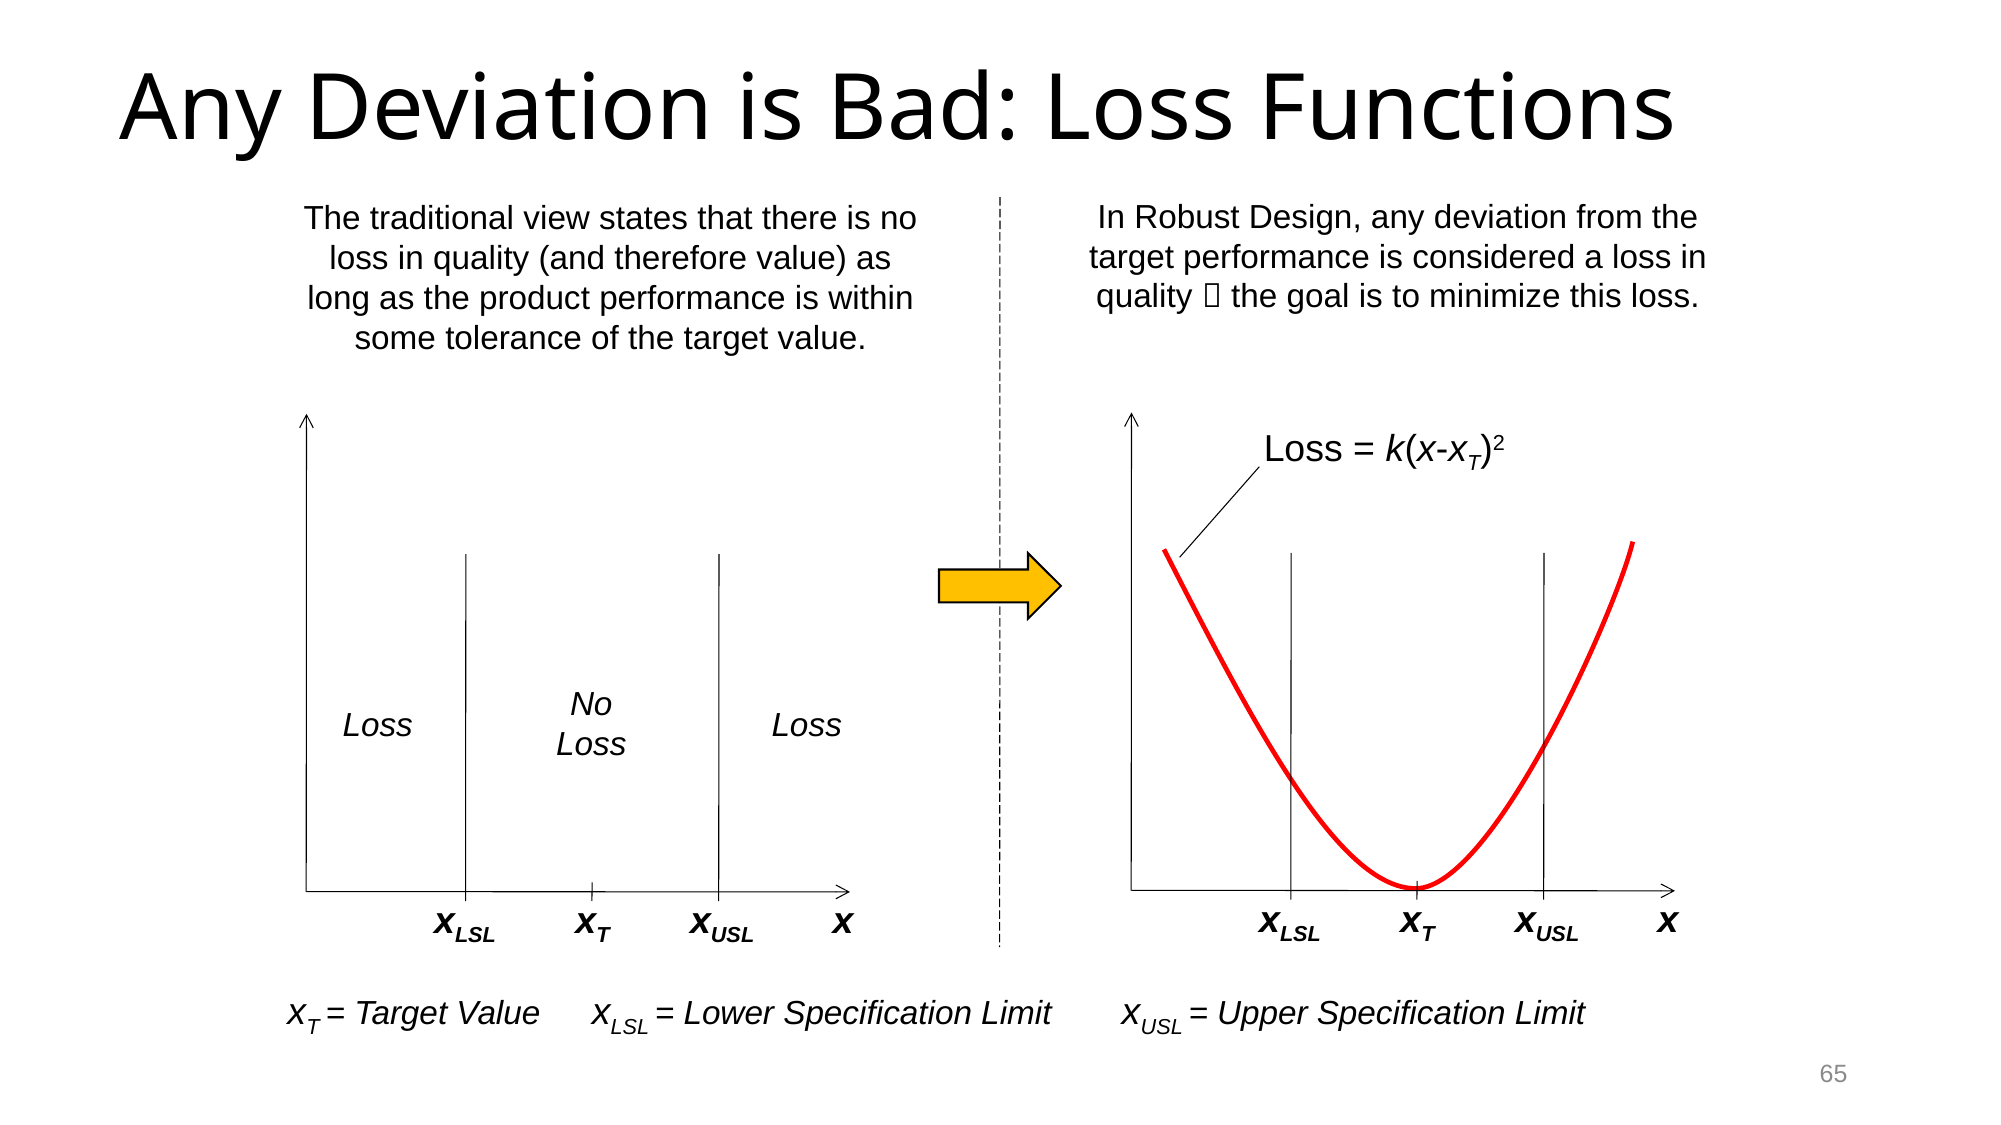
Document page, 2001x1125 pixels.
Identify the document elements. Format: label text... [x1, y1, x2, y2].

text_box No Loss [541, 728, 642, 770]
text_box xUSL = Upper Specification Limit [1106, 979, 1601, 1046]
text_box xT [1385, 891, 1450, 954]
text_box Loss [327, 728, 428, 750]
text_box xT [560, 892, 625, 955]
text_box Loss [327, 695, 428, 727]
text_box In Robust Design, any deviation from the target performance is considered a loss in quality  the goal is to minimize this loss. [1065, 187, 1732, 322]
text_box xT = Target Value [272, 979, 556, 1046]
slide_number 65 [1412, 1042, 1863, 1103]
text_box The traditional view states that there is no loss in quality (and therefore value) as long as the product performance is within some tolerance of the target value. [287, 188, 935, 364]
text_box Loss [756, 728, 858, 750]
text_box x [817, 888, 869, 949]
text_box [1258, 727, 1290, 779]
text_box [937, 550, 1048, 571]
text_box xLSL = Lower Specification Limit [577, 979, 1068, 1046]
text_box x [1642, 887, 1694, 947]
text_box [1545, 727, 1555, 746]
title Any Deviation is Bad: Loss Functions [104, 1, 1830, 219]
text_box [937, 573, 1063, 622]
text_box Loss [756, 695, 858, 727]
text_box [1292, 727, 1543, 887]
text_box [1163, 541, 1634, 726]
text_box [1174, 472, 1265, 552]
text_box xUSL [675, 892, 770, 955]
text_box xUSL [1500, 891, 1595, 954]
text_box No Loss [541, 674, 642, 727]
text_box Loss = k(x-xT)2 [1248, 416, 1520, 483]
text_box xLSL [1244, 891, 1336, 954]
text_box xLSL [419, 892, 511, 955]
